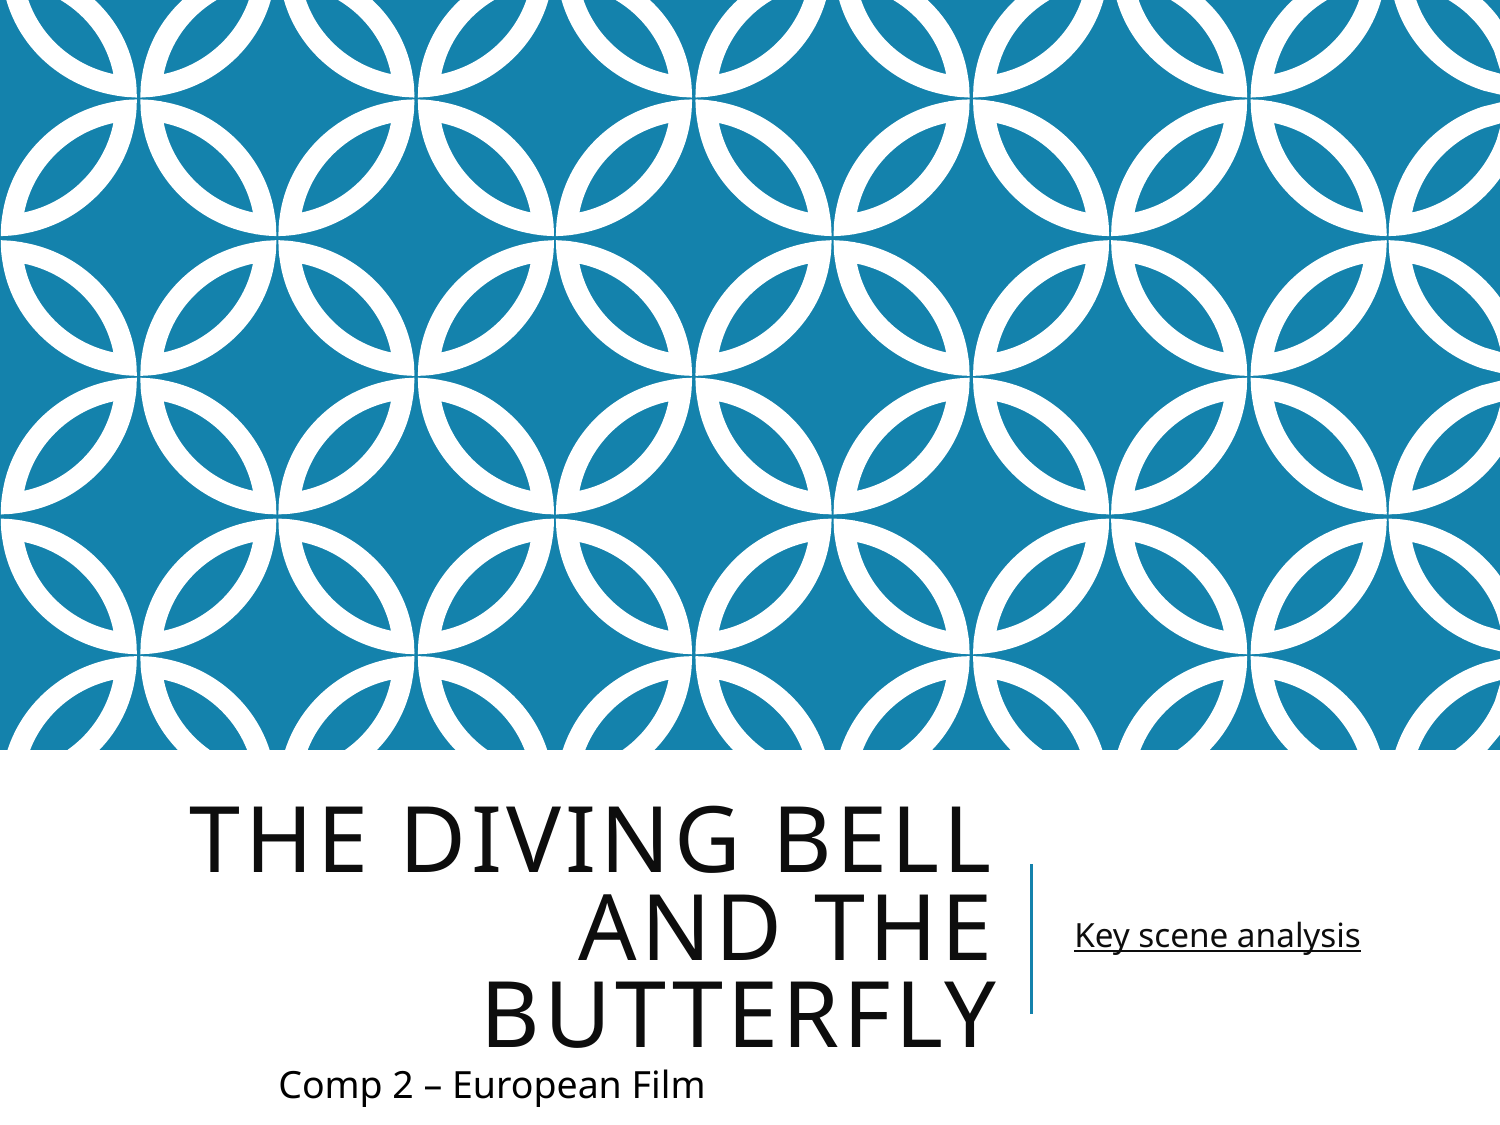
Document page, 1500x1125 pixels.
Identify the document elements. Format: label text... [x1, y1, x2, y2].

subtitle Key scene analysis [1059, 813, 1454, 1054]
text_box Comp 2 – European Film [263, 1053, 1434, 1114]
title The diving Bell and the butterfly [56, 813, 1013, 1054]
